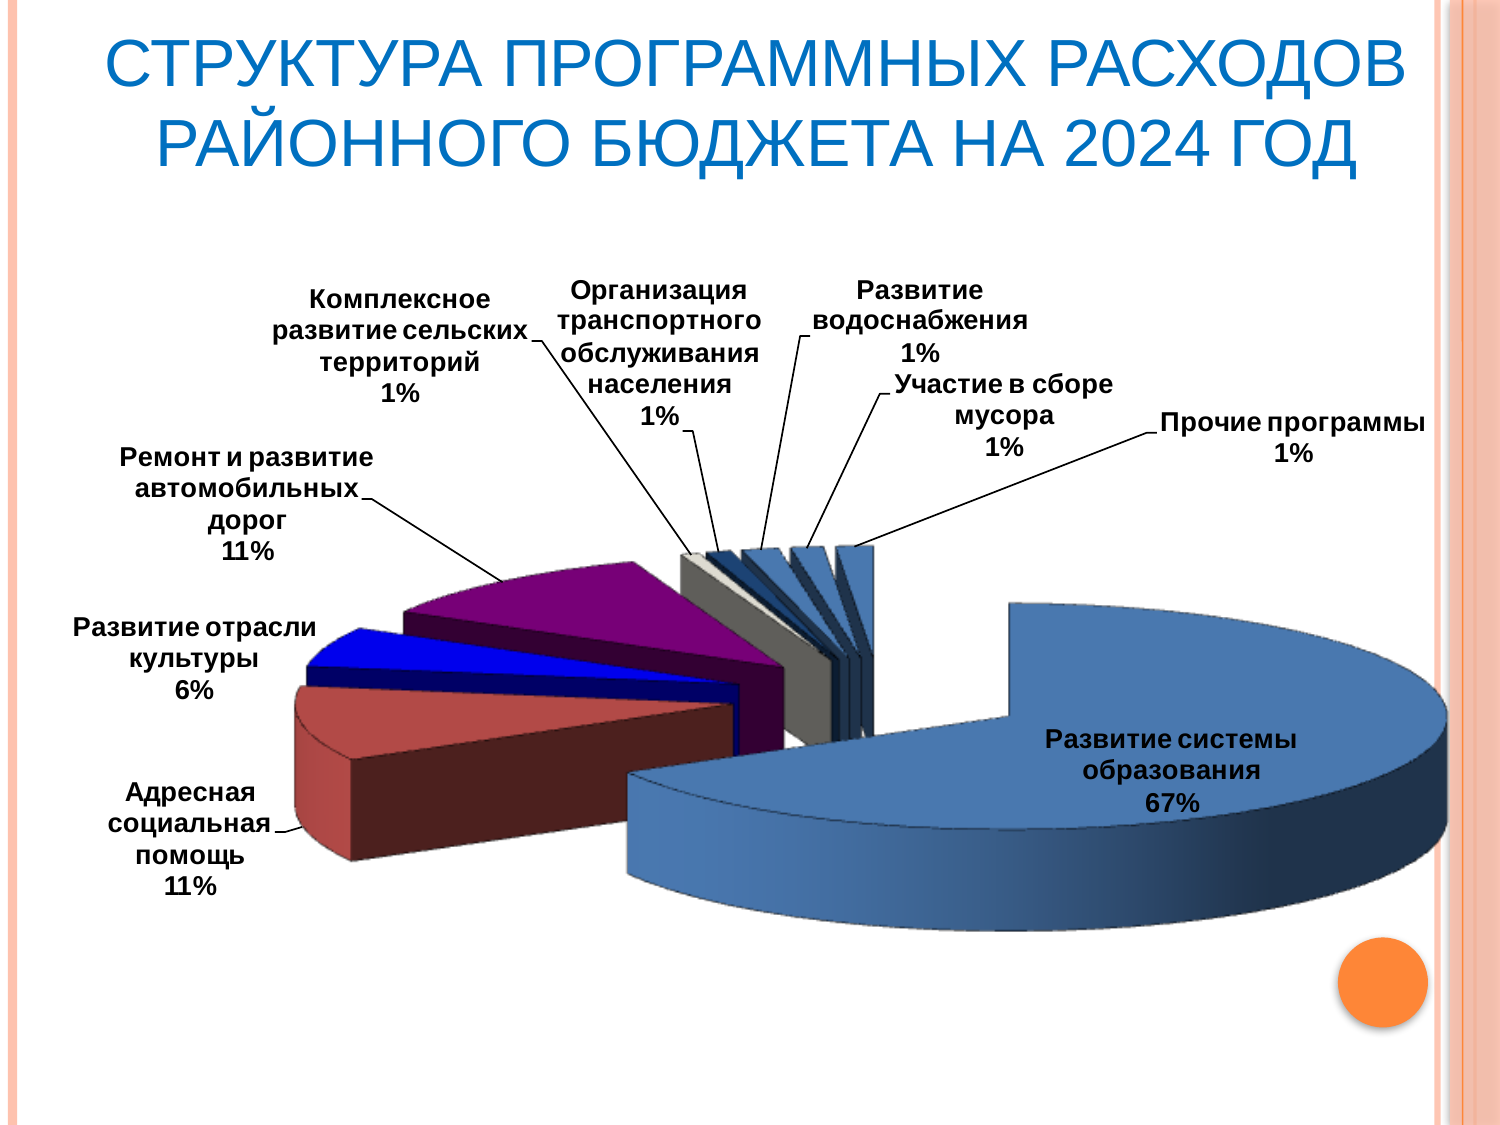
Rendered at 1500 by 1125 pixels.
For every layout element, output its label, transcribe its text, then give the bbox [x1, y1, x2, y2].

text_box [35, 261, 1487, 997]
title Структура программных расходов районного бюджета на 2024 год [82, 0, 1432, 188]
